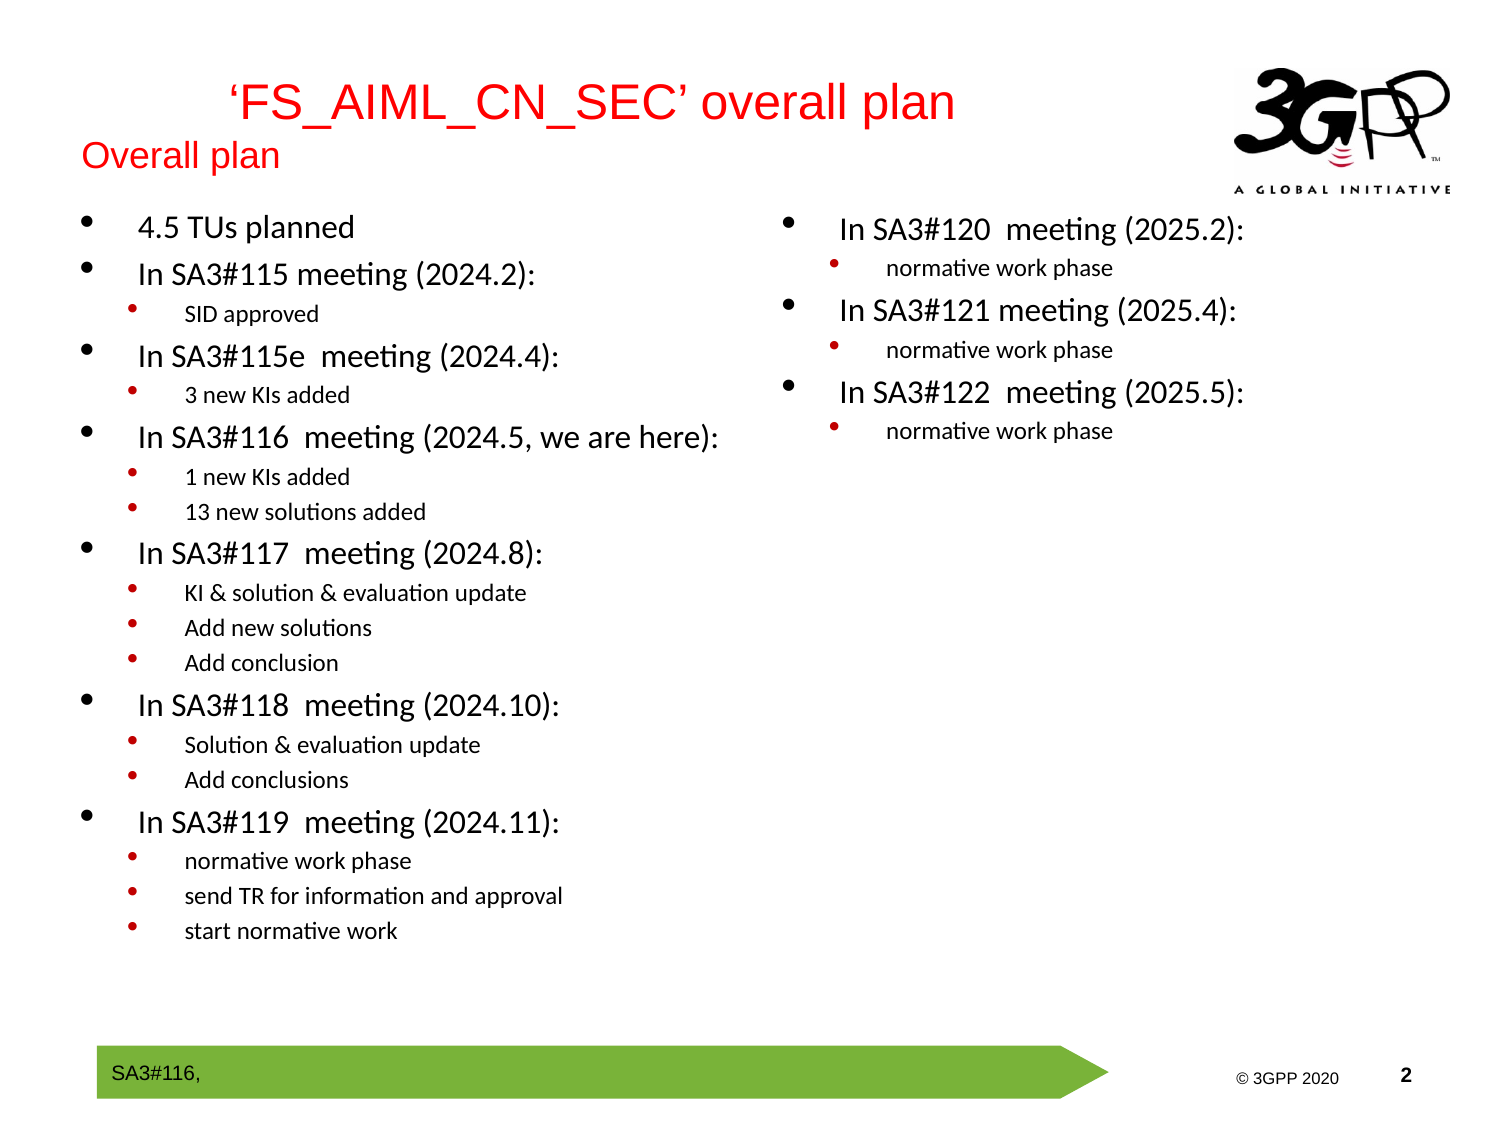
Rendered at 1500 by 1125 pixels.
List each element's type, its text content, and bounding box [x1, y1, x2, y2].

text_box ‘FS_AIML_CN_SEC’ overall plan [213, 61, 1234, 137]
picture [1234, 68, 1450, 194]
text_box In SA3#120 meeting (2025.2): normative work phase In SA3#121 meeting (2025.4): normative work phase In SA3#122 meeting (2025.5): normative work phase [768, 199, 1410, 716]
text_box Overall plan [66, 123, 889, 184]
list 4.5 TUs planned In SA3#115 meeting (2024.2): SID approved In SA3#115e meeting (2024.4): 3 new KIs added In SA3#116 meeting (2024.5, we are here): 1 new KIs added 13 new solutions added In SA3#117 meeting (2024.8): KI & solution & evaluation update Add new solutions Add conclusion In SA3#118 meeting (2024.10): Solution & evaluation update Add conclusions In SA3#119 meeting (2024.11): normative work phase send TR for information and approval start normative work [66, 198, 1470, 1064]
